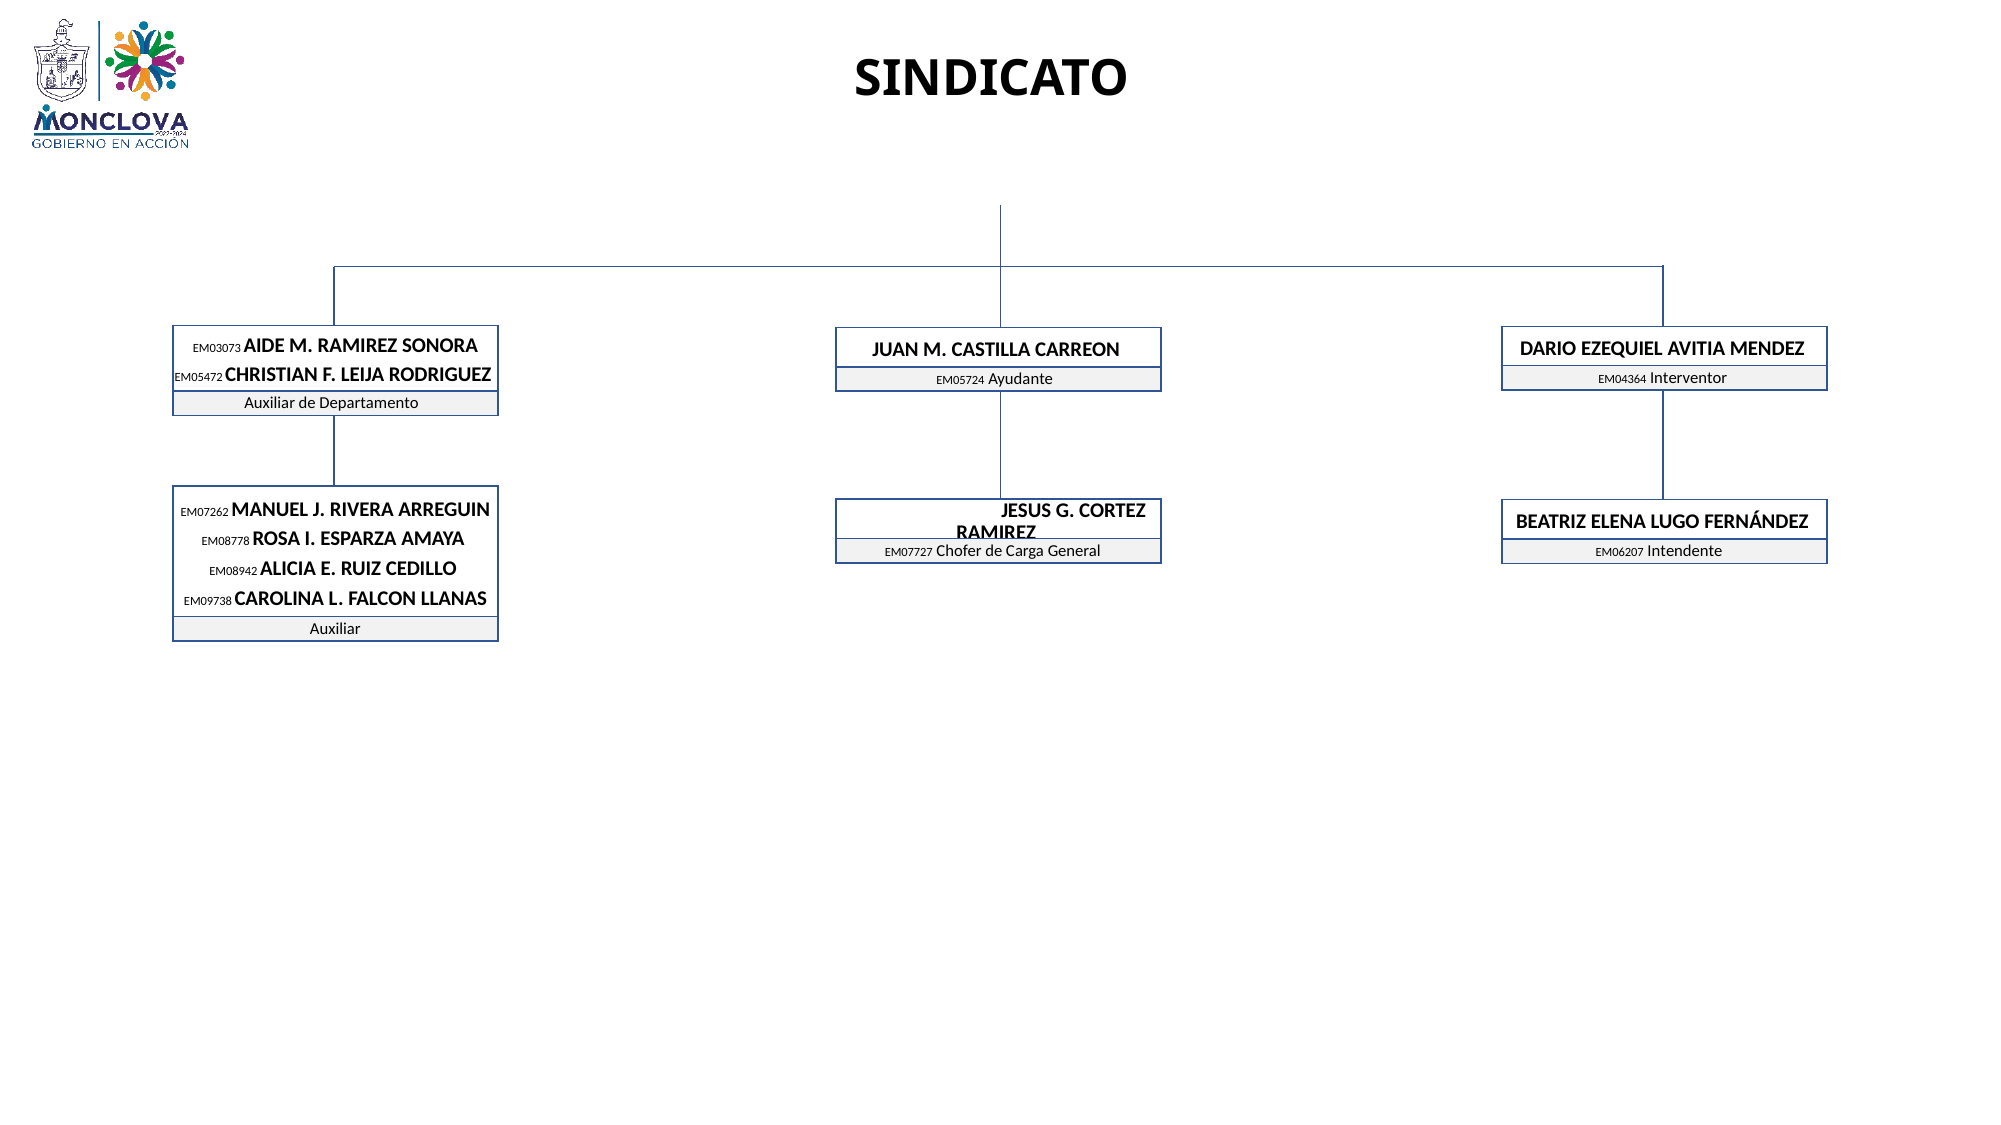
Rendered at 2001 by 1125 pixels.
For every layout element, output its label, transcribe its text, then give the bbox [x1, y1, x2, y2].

picture [31, 19, 188, 148]
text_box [1502, 499, 1828, 564]
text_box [1502, 326, 1828, 391]
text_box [172, 325, 498, 416]
text_box SINDICATO [14, 5, 1983, 146]
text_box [836, 499, 1161, 564]
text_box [172, 485, 498, 642]
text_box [836, 327, 1161, 392]
